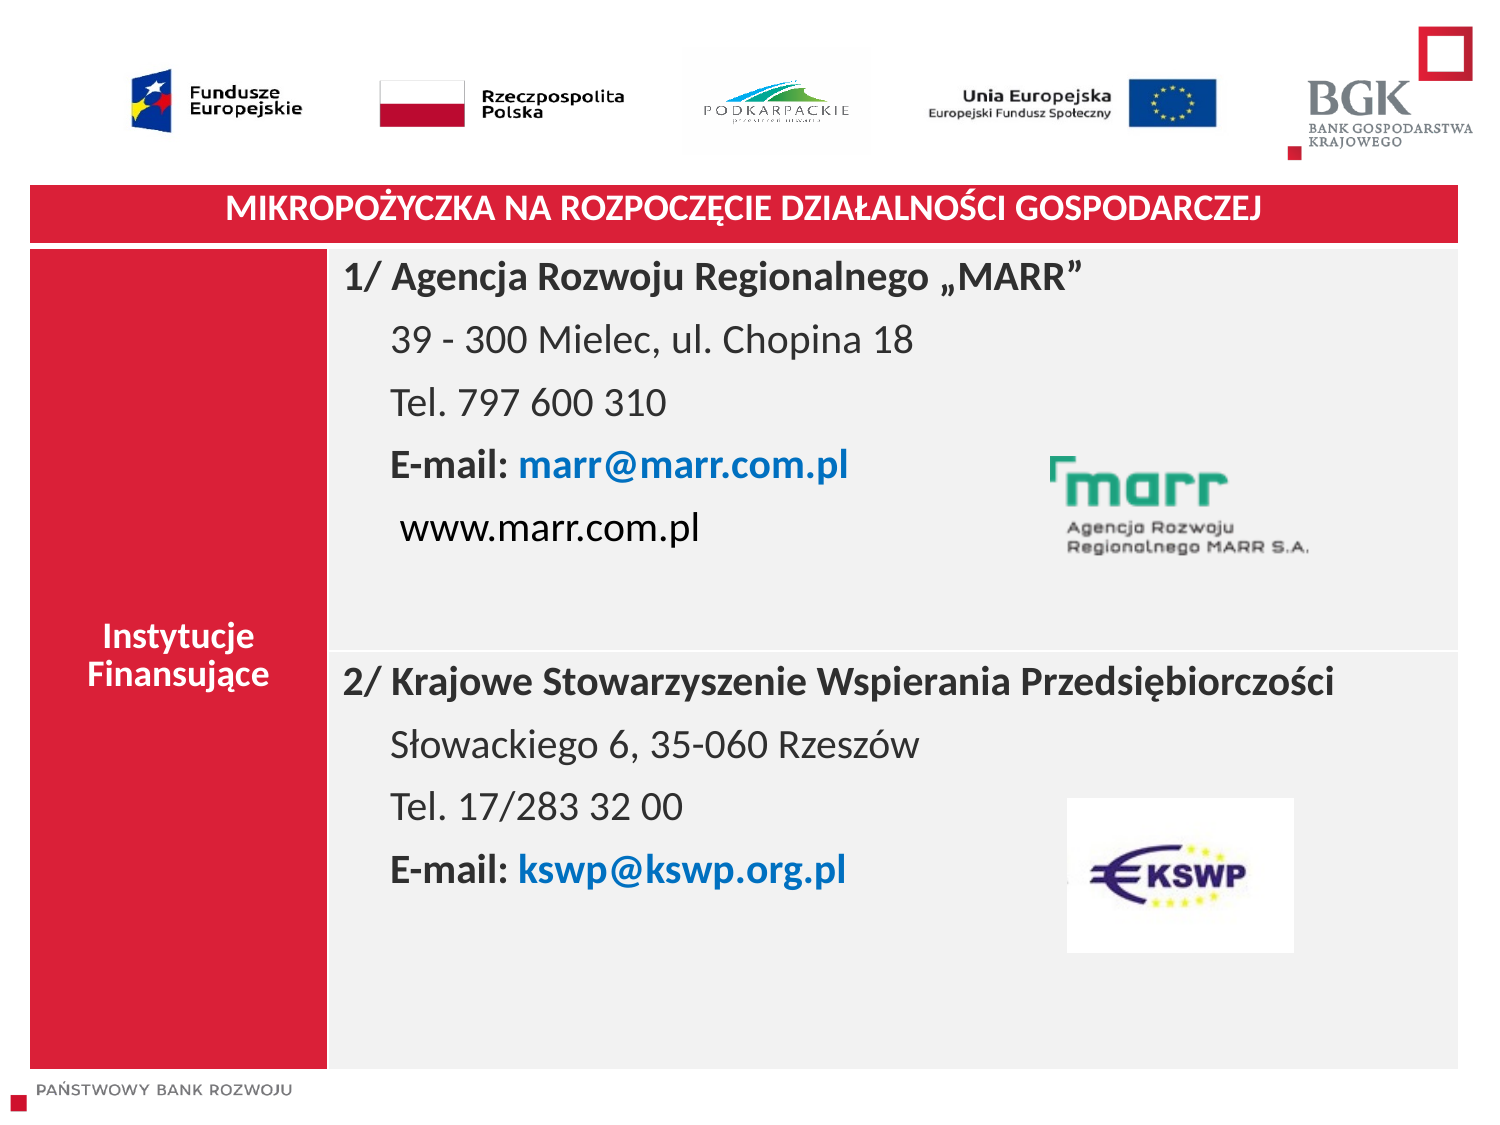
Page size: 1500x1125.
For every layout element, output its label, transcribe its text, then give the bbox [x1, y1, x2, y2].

table_cell 2/ Krajowe Stowarzyszenie Wspierania Przedsiębiorczości Słowackiego 6, 35-060 Rzeszów Tel. 17/283 32 00 E-mail: kswp@kswp.org.pl [329, 652, 1458, 1069]
table_header MIKROPOŻYCZKA NA ROZPOCZĘCIE DZIAŁALNOŚCI GOSPODARCZEJ [30, 185, 1458, 243]
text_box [111, 46, 1235, 155]
picture [1049, 455, 1311, 558]
picture [1274, 13, 1486, 173]
picture [1066, 798, 1294, 953]
table_cell Instytucje Finansujące [30, 249, 327, 1069]
table_cell 1/ Agencja Rozwoju Regionalnego „MARR” 39 - 300 Mielec, ul. Chopina 18 Tel. 797 600 310 E-mail: marr@marr.com.pl www.marr.com.pl [329, 249, 1458, 650]
picture [0, 1068, 307, 1125]
